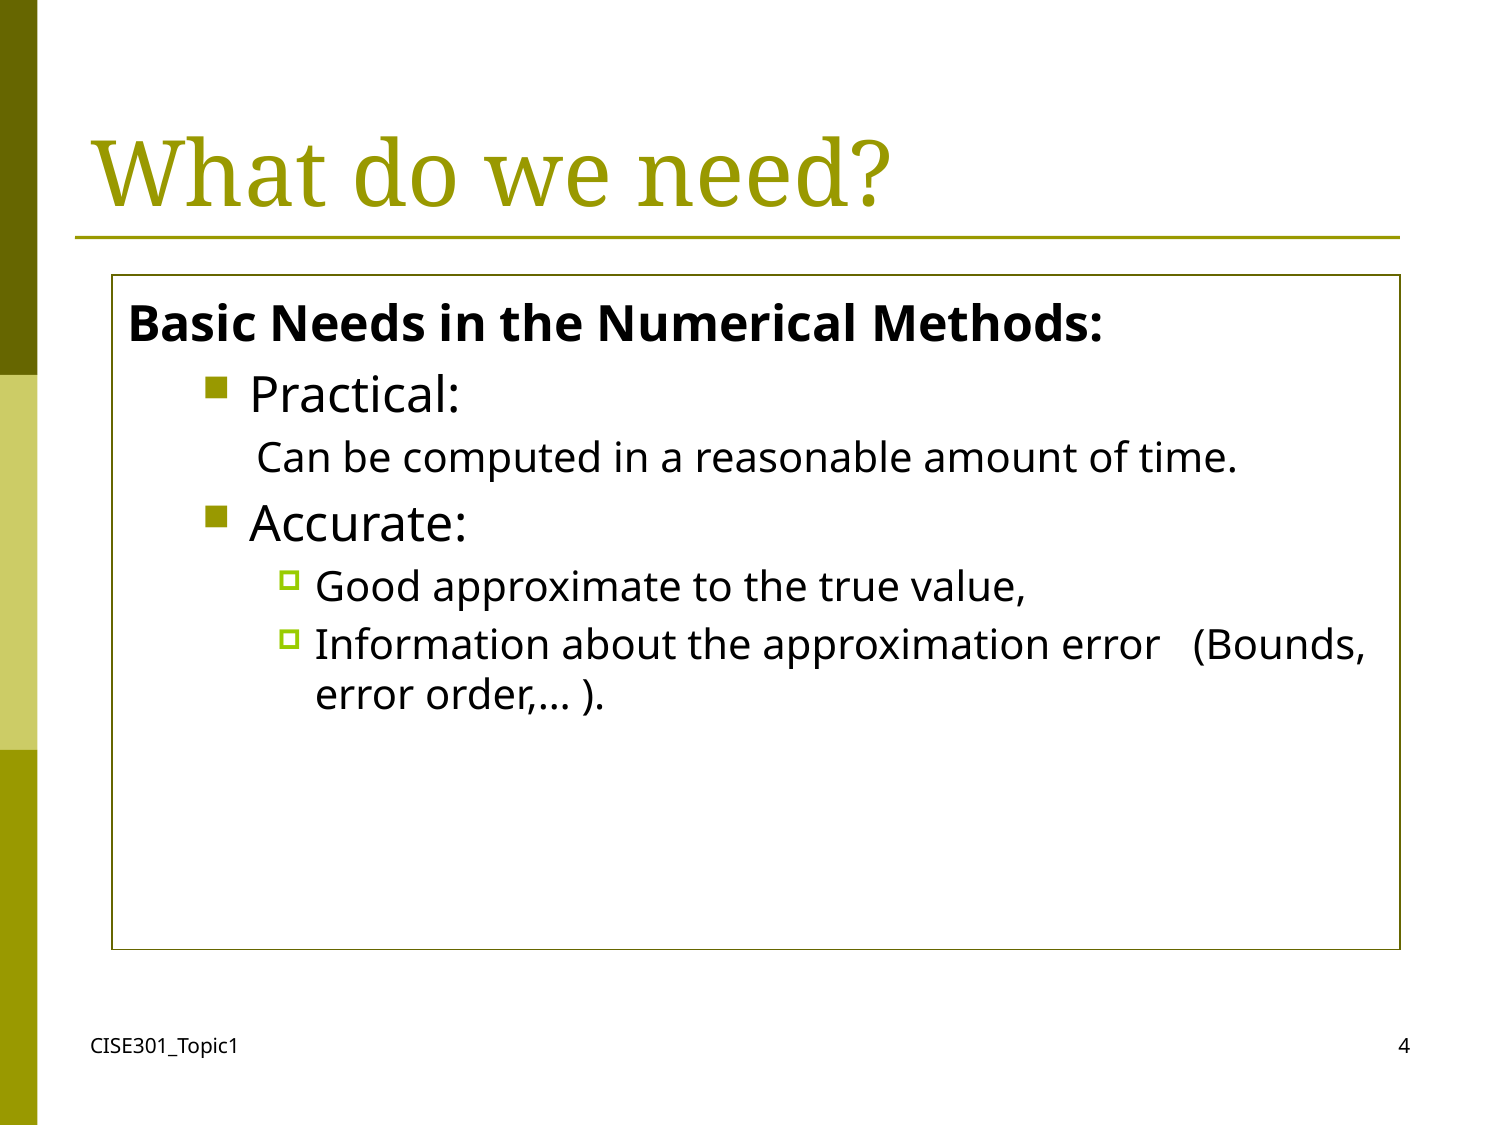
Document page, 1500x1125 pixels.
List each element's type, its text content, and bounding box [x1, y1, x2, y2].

slide_number CISE301_Topic1 [74, 1024, 426, 1101]
title What do we need? [74, 45, 1426, 233]
list Basic Needs in the Numerical Methods: Practical: Can be computed in a reasonable amount of time. Accurate: Good approximate to the true value, Information about the approximation error (Bounds, error order,… ). [111, 274, 1401, 950]
slide_number 4 [1074, 1024, 1426, 1101]
